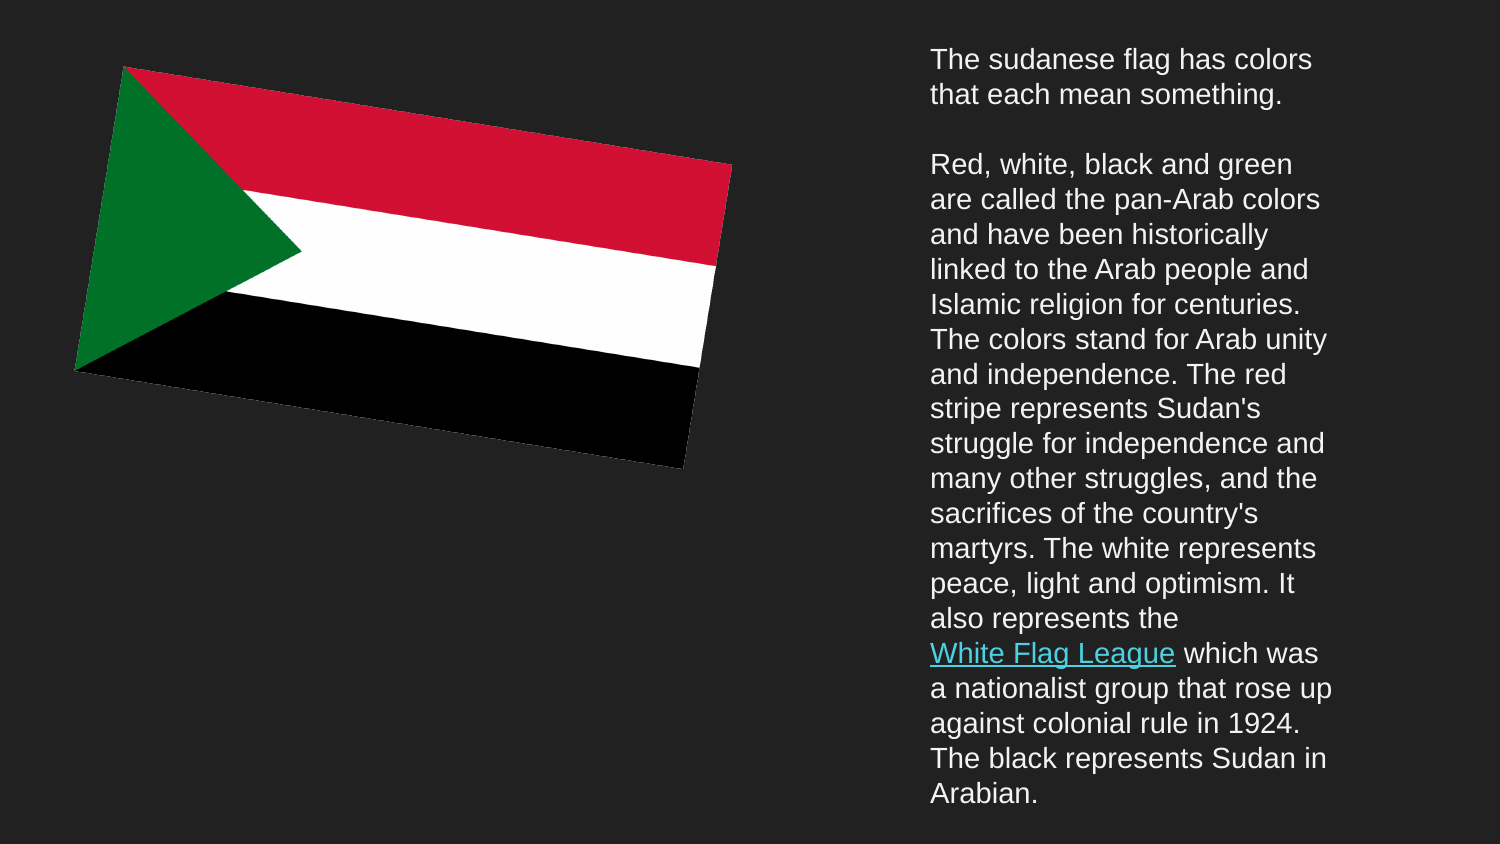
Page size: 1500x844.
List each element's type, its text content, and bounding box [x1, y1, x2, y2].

picture [76, 67, 732, 469]
text_box The sudanese flag has colors that each mean something. Red, white, black and green are called the pan-Arab colors and have been historically linked to the Arab people and Islamic religion for centuries. The colors stand for Arab unity and independence. The red stripe represents Sudan's struggle for independence and many other struggles, and the sacrifices of the country's martyrs. The white represents peace, light and optimism. It also represents the White Flag League which was a nationalist group that rose up against colonial rule in 1924. The black represents Sudan in Arabian. [915, 25, 1358, 796]
